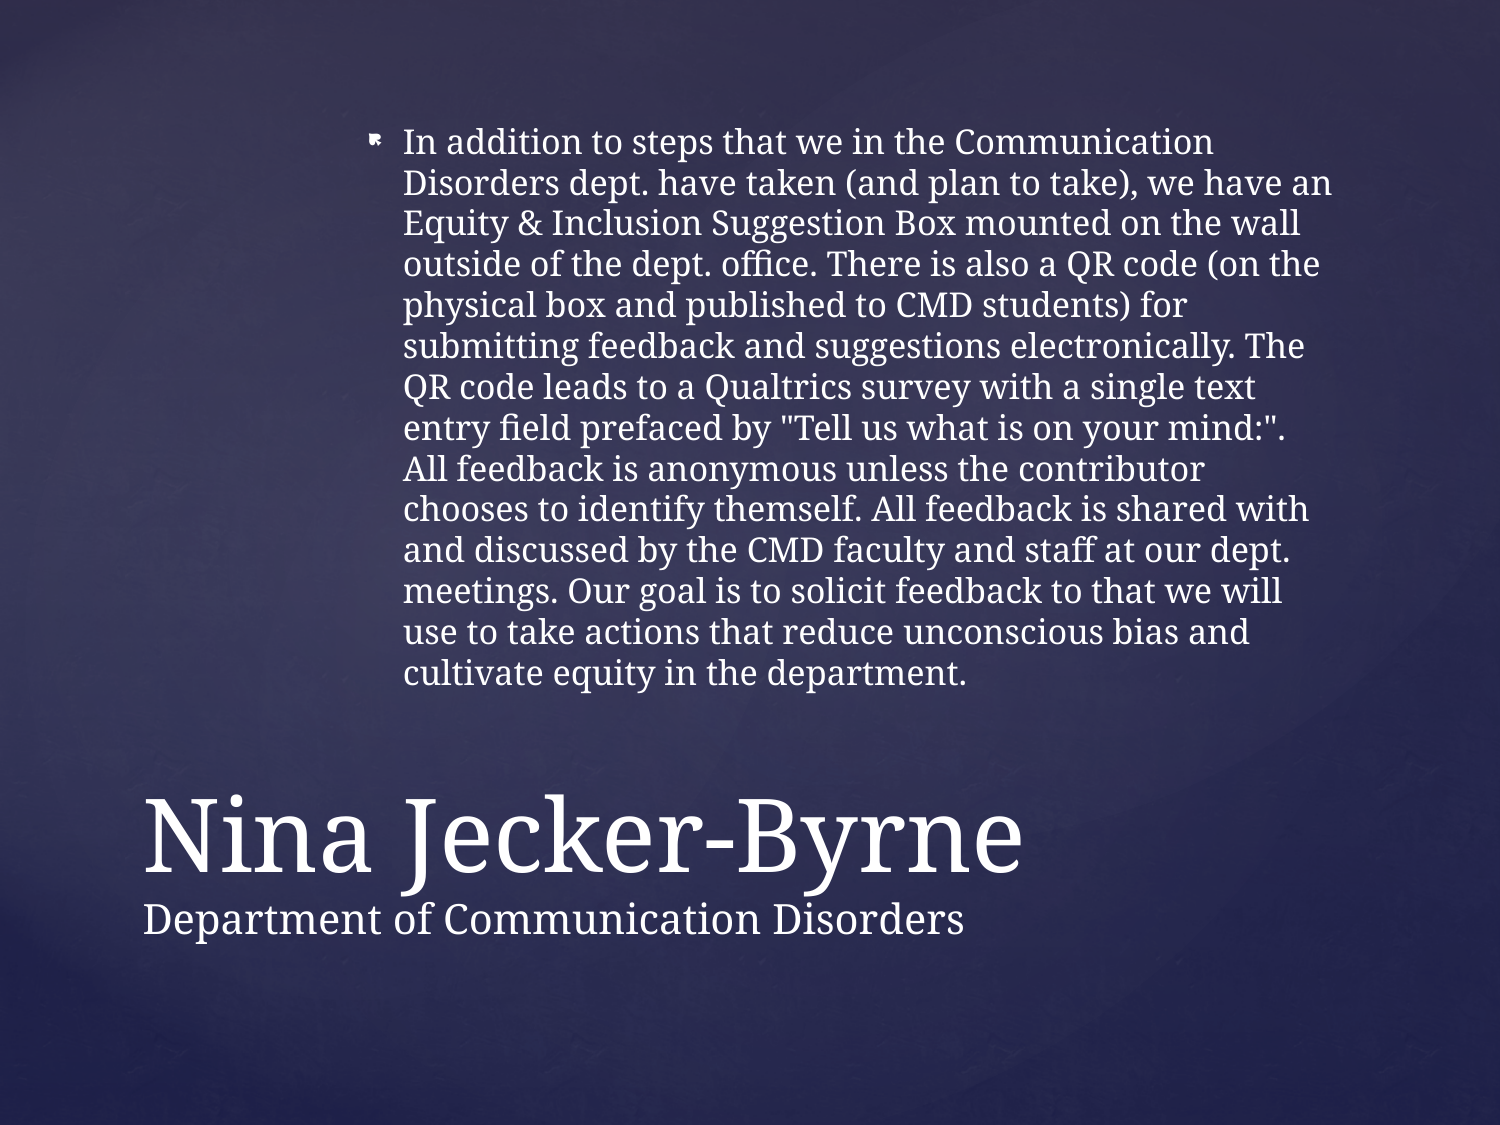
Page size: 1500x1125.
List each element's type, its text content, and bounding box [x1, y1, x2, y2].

list In addition to steps that we in the Communication Disorders dept. have taken (and plan to take), we have an Equity & Inclusion Suggestion Box mounted on the wall outside of the dept. office. There is also a QR code (on the physical box and published to CMD students) for submitting feedback and suggestions electronically. The QR code leads to a Qualtrics survey with a single text entry field prefaced by "Tell us what is on your mind:". All feedback is anonymous unless the contributor chooses to identify themself. All feedback is shared with and discussed by the CMD faculty and staff at our dept. meetings. Our goal is to solicit feedback to that we will use to take actions that reduce unconscious bias and cultivate equity in the department. [350, 112, 1350, 713]
title Nina Jecker-Byrne Department of Communication Disorders [127, 800, 1365, 950]
